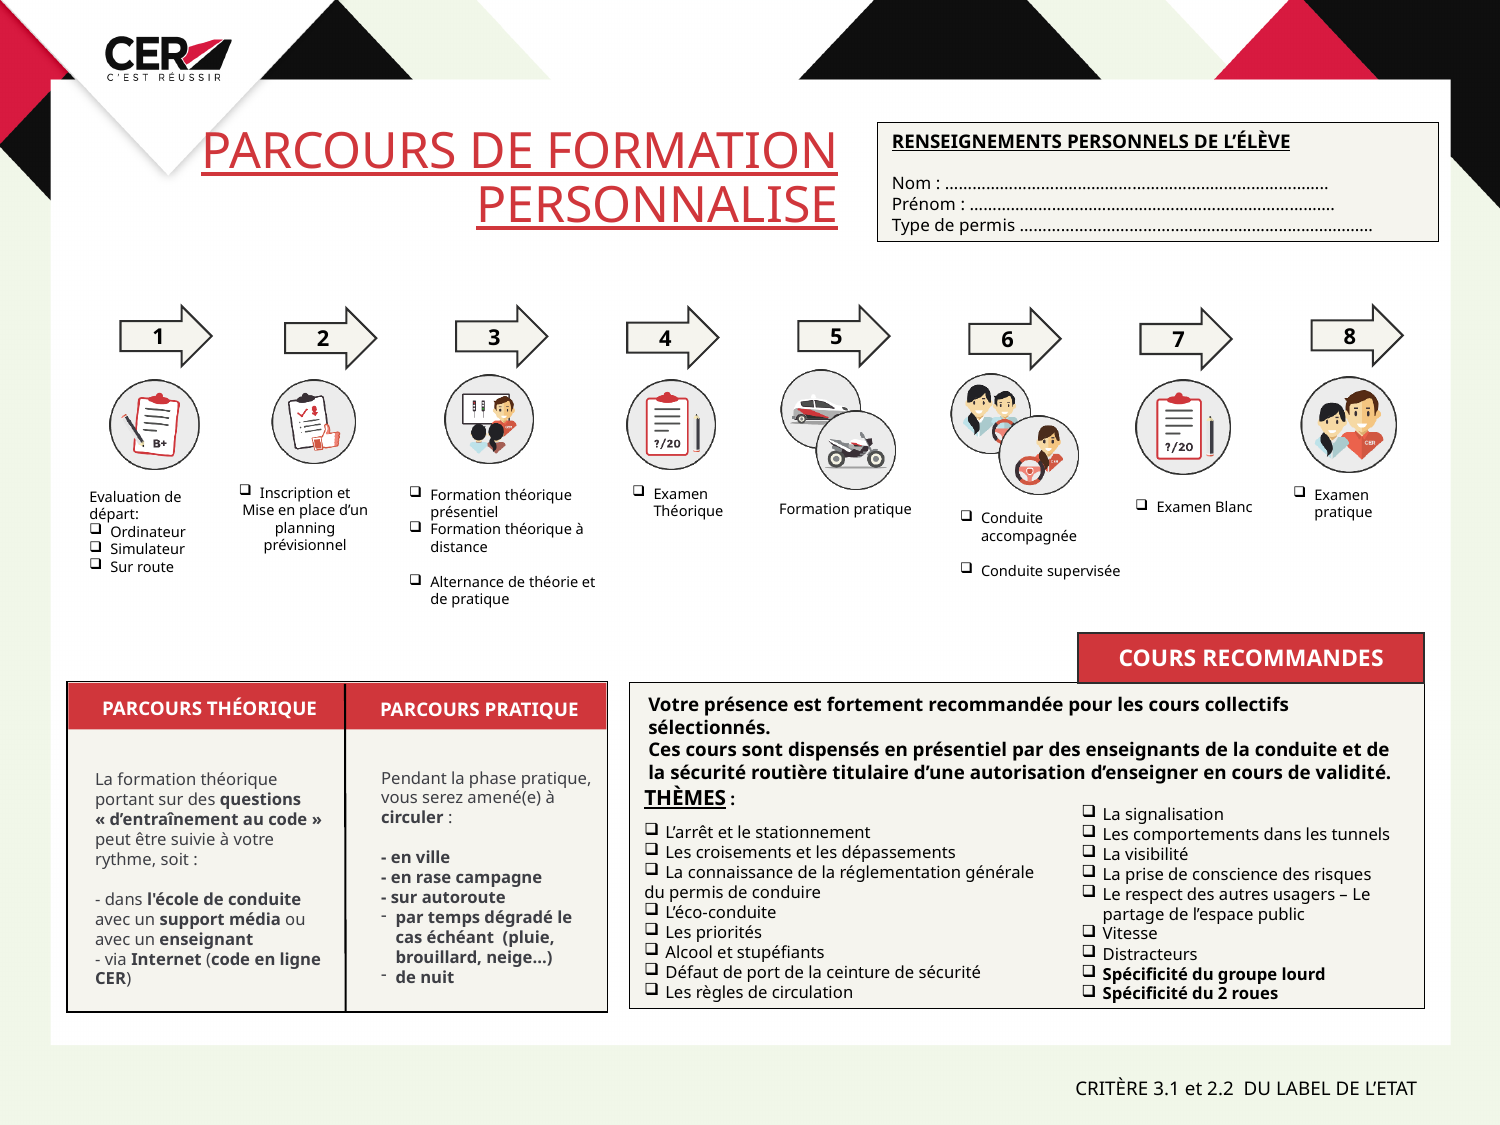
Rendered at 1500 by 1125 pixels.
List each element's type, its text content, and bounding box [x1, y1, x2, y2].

text_box COURS RECOMMANDES [1077, 640, 1425, 684]
text_box La formation théorique portant sur des questions « d’entraînement au code » peut être suivie à votre rythme, soit : - dans l'école de conduite avec un support média ou avec un enseignant - via Internet (code en ligne CER) [80, 761, 338, 996]
text_box RENSEIGNEMENTS PERSONNELS DE L’ÉLÈVE Nom : ……………………..…………………………..…………………….. Prénom : ……………………...………………………….…………………. Type de permis ……………………………............................................. [877, 122, 1439, 242]
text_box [74, 305, 1426, 640]
text_box [66, 680, 608, 1013]
title Parcours de formation PERSONNALISE [46, 135, 854, 241]
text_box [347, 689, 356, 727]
text_box Pendant la phase pratique, vous serez amené(e) à circuler : - en ville - en rase campagne - sur autoroute par temps dégradé le cas échéant (pluie, brouillard, neige...) de nuit [366, 760, 612, 995]
text_box CRITÈRE 3.1 et 2.2 DU LABEL DE L’ETAT [1060, 1069, 1470, 1107]
picture [0, 0, 1500, 1125]
text_box PARCOURS THÉORIQUE [87, 689, 344, 727]
text_box PARCOURS PRATIQUE [365, 690, 619, 728]
text_box THÈMES : L’arrêt et le stationnement Les croisements et les dépassements La connaissance de la réglementation générale du permis de conduire L’éco-conduite Les priorités Alcool et stupéfiants Défaut de port de la ceinture de sécurité Les règles de circulation [629, 682, 1425, 1009]
text_box La signalisation Les comportements dans les tunnels La visibilité La prise de conscience des risques Le respect des autres usagers – Le partage de l’espace public Vitesse Distracteurs Spécificité du groupe lourd Spécificité du 2 roues [1066, 796, 1413, 1011]
text_box [67, 682, 607, 730]
text_box Votre présence est fortement recommandée pour les cours collectifs sélectionnés. Ces cours sont dispensés en présentiel par des enseignants de la conduite et de la sécurité routière titulaire d’une autorisation d’enseigner en cours de validité. [633, 685, 1425, 791]
